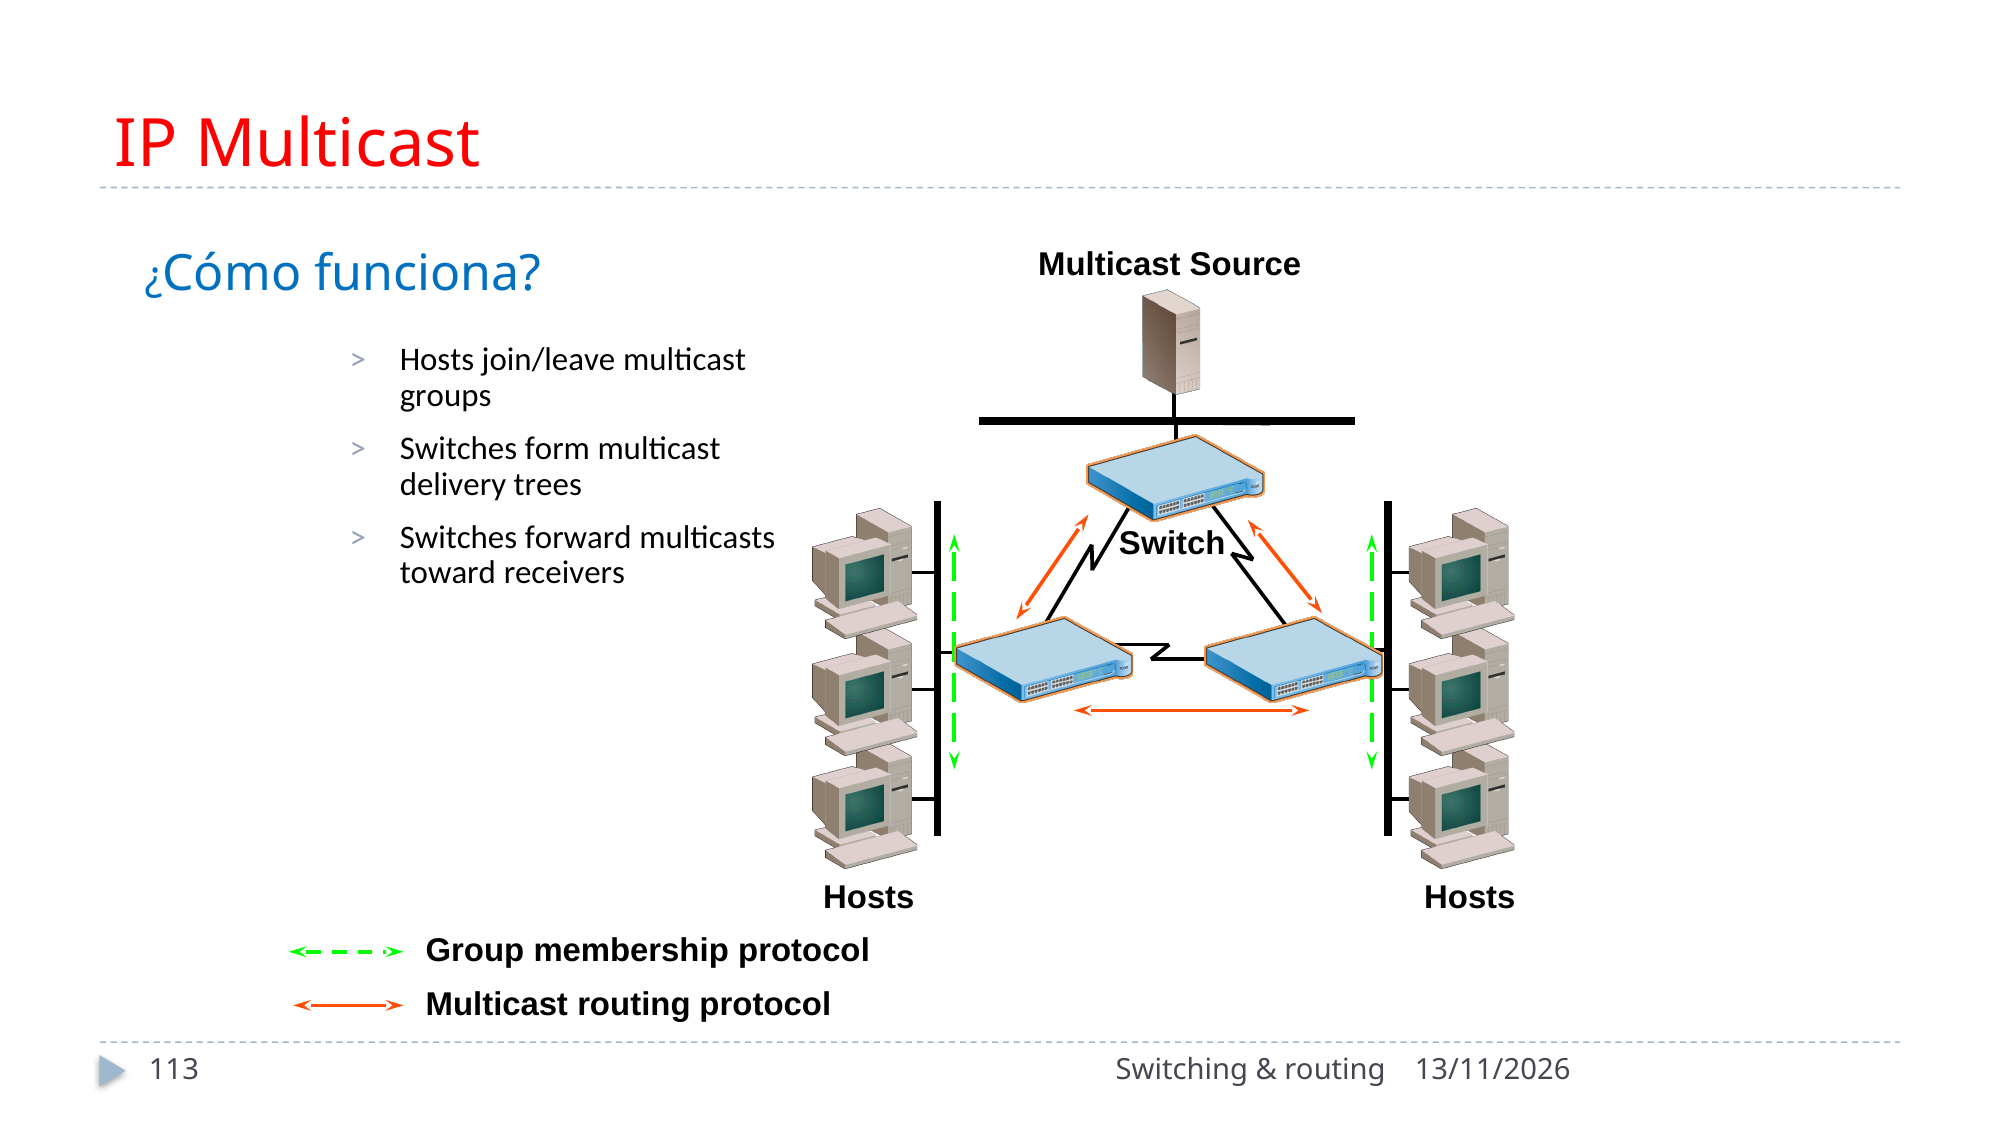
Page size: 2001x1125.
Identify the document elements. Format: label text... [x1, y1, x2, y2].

text_box ¿Cómo funciona? [129, 232, 270, 308]
picture [270, 232, 1536, 1043]
footer Switching & routing [634, 1055, 1401, 1103]
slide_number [1401, 1042, 1901, 1103]
slide_number 113 [133, 1042, 568, 1103]
title IP Multicast [99, 37, 1900, 188]
